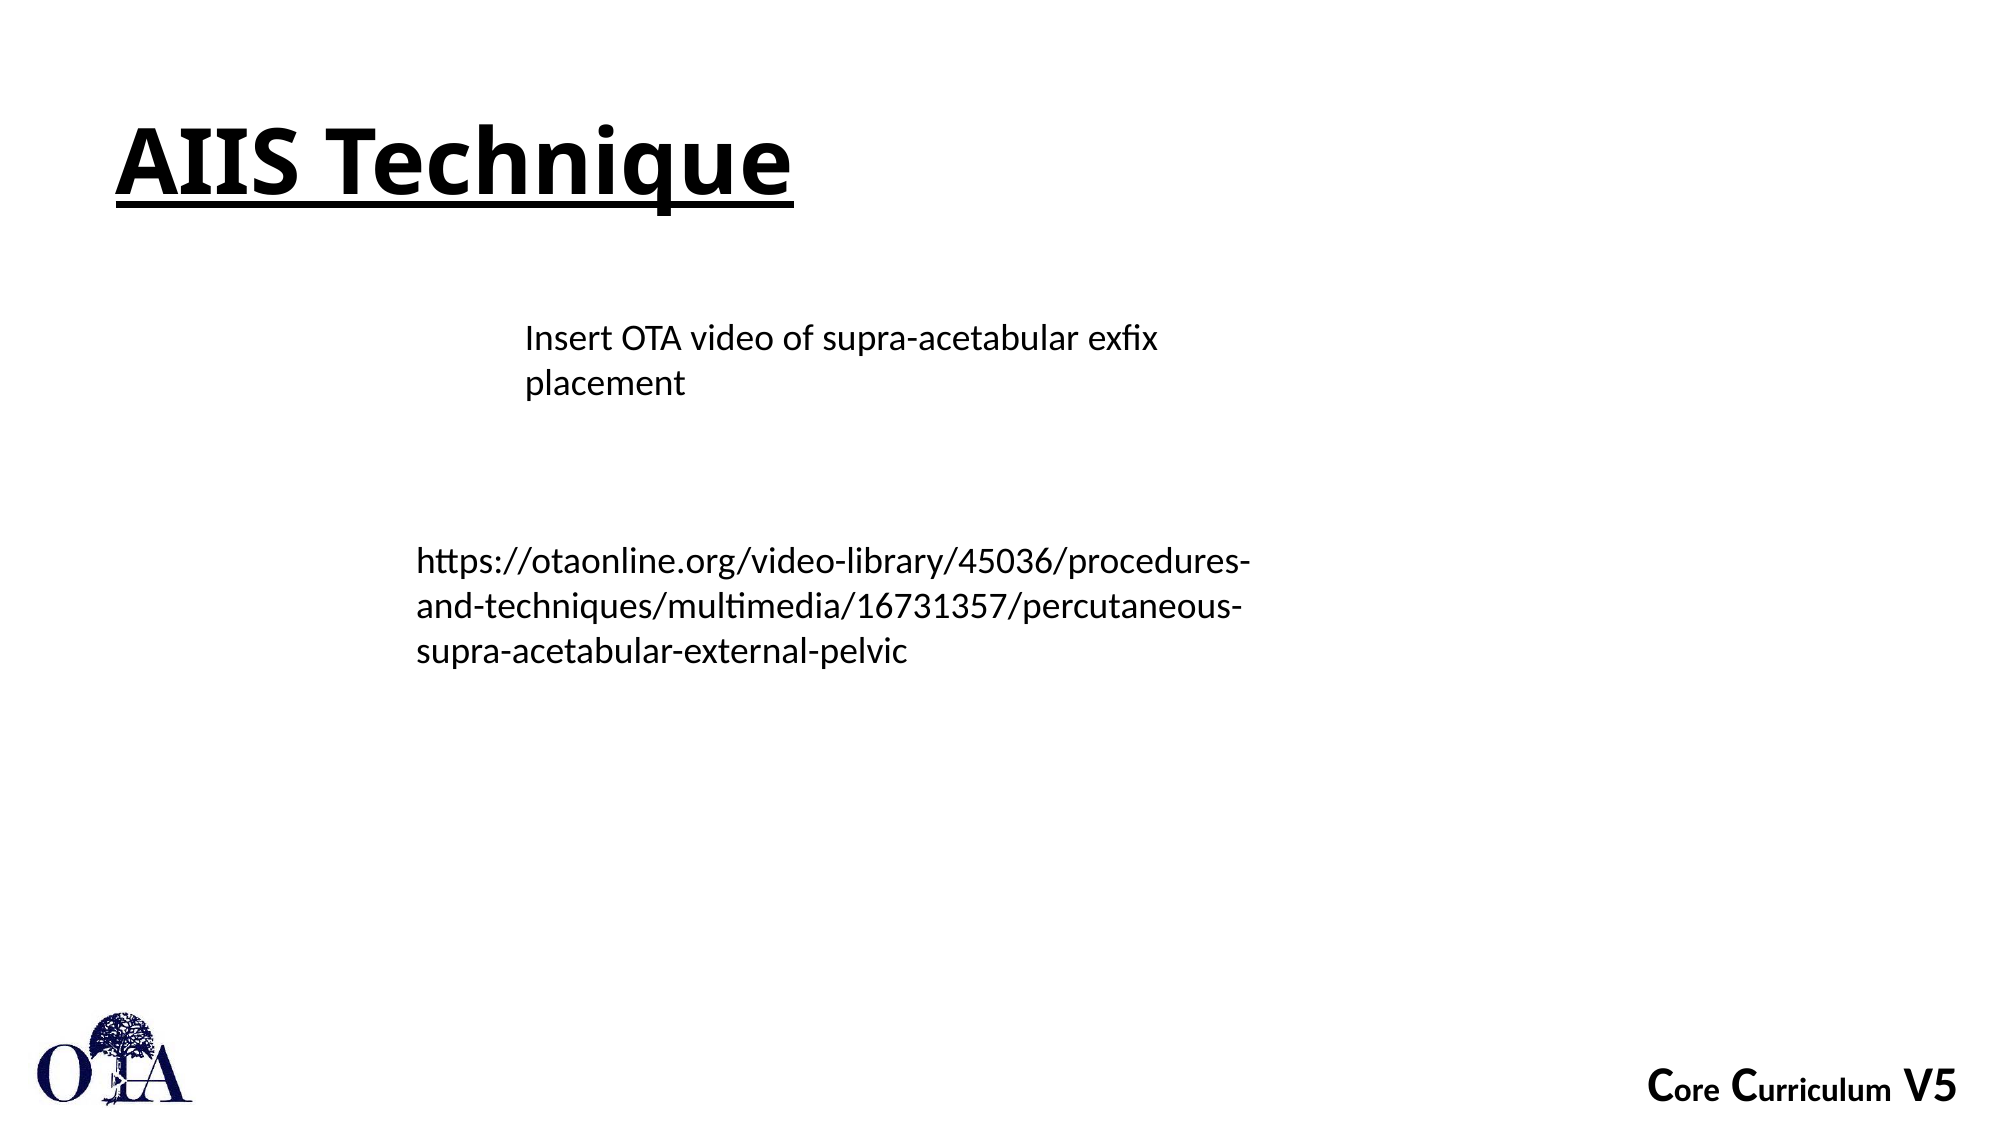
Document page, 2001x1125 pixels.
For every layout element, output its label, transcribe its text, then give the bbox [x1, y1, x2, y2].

text_box Insert OTA video of supra-acetabular exfix placement [510, 305, 1255, 411]
title AIIS Technique [100, 55, 1826, 274]
text_box https://otaonline.org/video-library/45036/procedures-and-techniques/multimedia/16731357/percutaneous-supra-acetabular-external-pelvic [401, 528, 1275, 679]
picture [28, 1010, 200, 1108]
